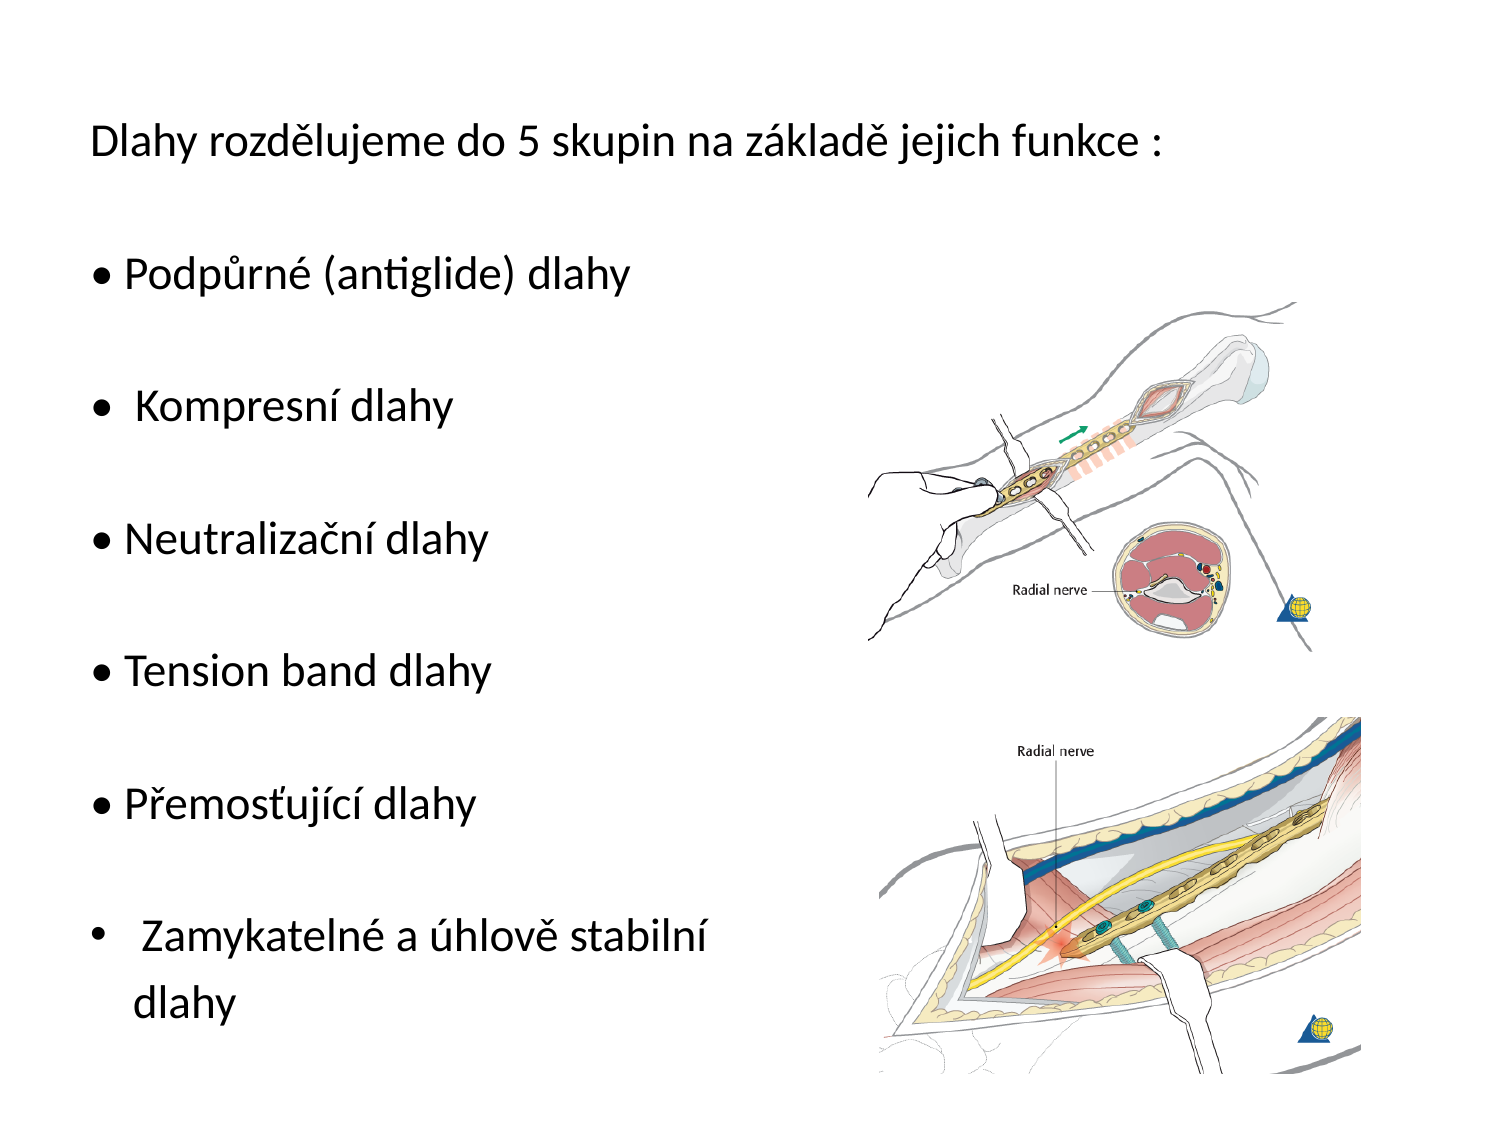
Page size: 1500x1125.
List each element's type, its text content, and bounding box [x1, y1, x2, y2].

picture [879, 715, 1362, 1074]
picture [867, 302, 1338, 652]
list Dlahy rozdělujeme do 5 skupin na základě jejich funkce : • Podpůrné (antiglide) dlahy • Kompresní dlahy • Neutralizační dlahy • Tension band dlahy • Přemosťující dlahy Zamykatelné a úhlově stabilní dlahy [75, 101, 1425, 1047]
